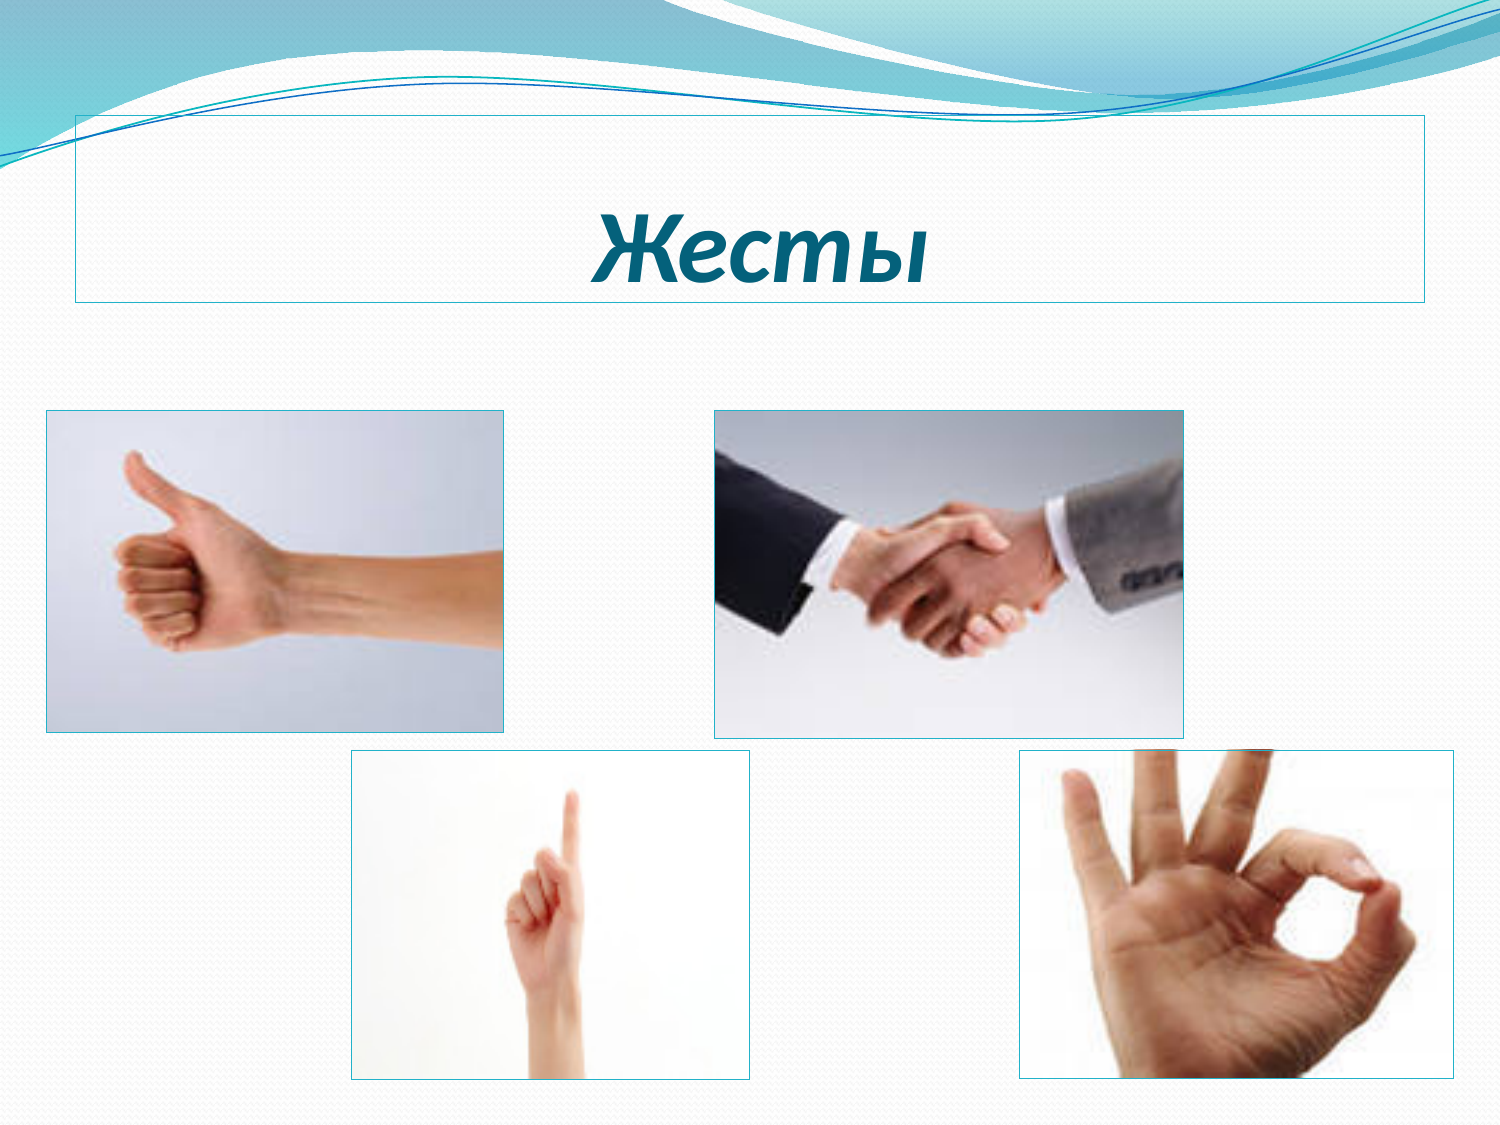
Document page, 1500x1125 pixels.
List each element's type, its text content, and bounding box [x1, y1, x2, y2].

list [351, 749, 751, 1081]
picture [1018, 749, 1455, 1079]
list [46, 409, 505, 733]
picture [714, 409, 1184, 739]
title Жесты [75, 115, 1425, 303]
